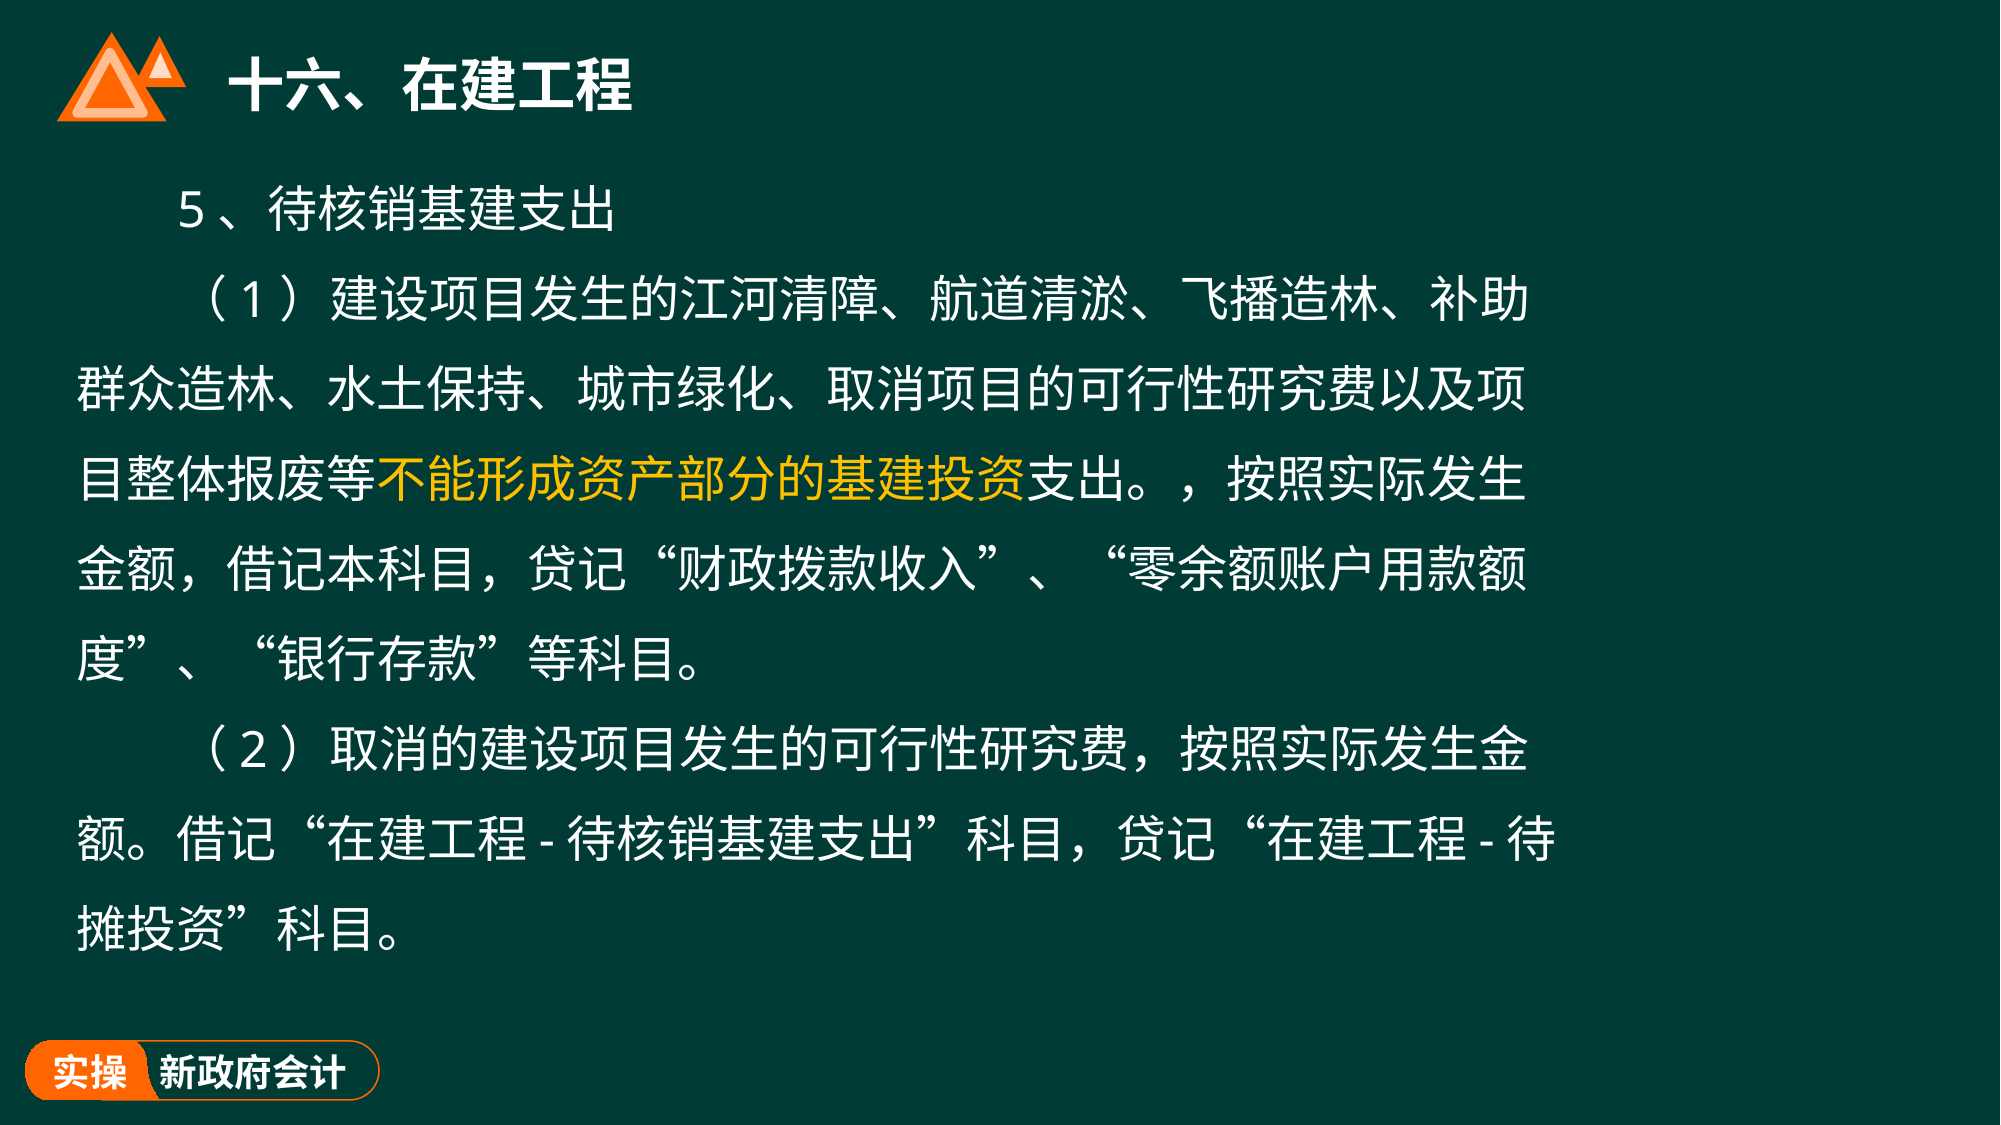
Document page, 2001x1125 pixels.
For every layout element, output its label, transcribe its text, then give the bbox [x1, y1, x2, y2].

list 5、待核销基建支出 （1）建设项目发生的江河清障、航道清淤、飞播造林、补助群众造林、水土保持、城市绿化、取消项目的可行性研究费以及项目整体报废等不能形成资产部分的基建投资支出。，按照实际发生金额，借记本科目，贷记“财政拨款收入”、“零余额账户用款额度”、“银行存款”等科目。 （2）取消的建设项目发生的可行性研究费，按照实际发生金额。借记“在建工程-待核销基建支出”科目，贷记“在建工程-待摊投资”科目。 [61, 139, 1589, 977]
title 十六、在建工程 [211, 27, 1589, 139]
